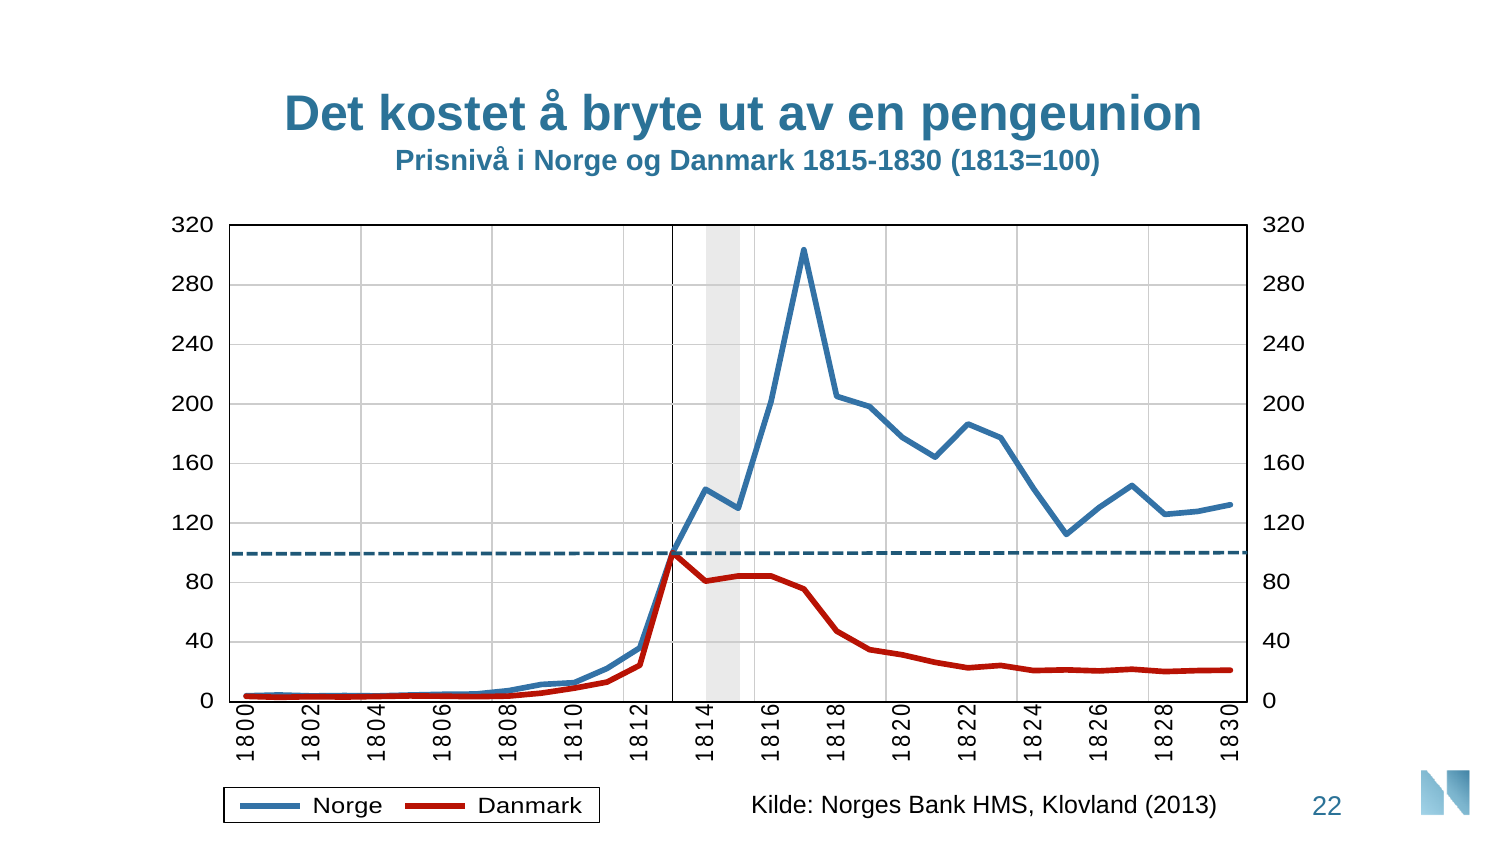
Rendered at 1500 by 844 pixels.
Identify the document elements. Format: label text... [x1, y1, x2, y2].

picture [170, 149, 1306, 824]
picture [1421, 770, 1500, 844]
text_box Det kostet å bryte ut av en pengeunion Prisnivå i Norge og Danmark 1815-1830 (1813=100) [135, 57, 1353, 199]
slide_number 22 [1310, 788, 1343, 821]
